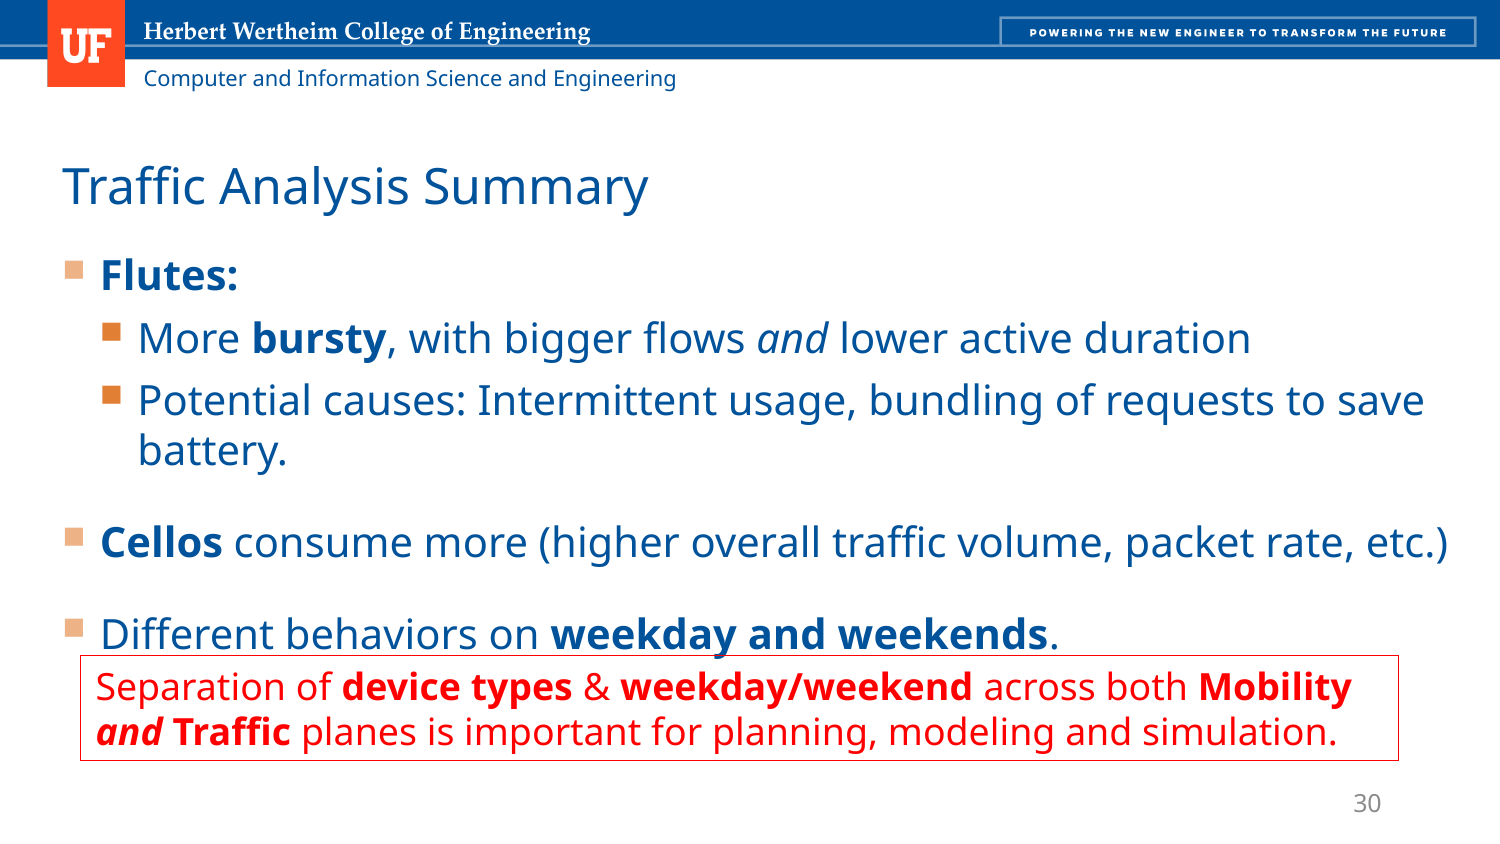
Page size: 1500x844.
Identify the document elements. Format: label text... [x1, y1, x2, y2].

picture [0, 0, 1500, 87]
title Traffic Analysis Summary [47, 146, 1397, 241]
slide_number 30 [1059, 782, 1397, 828]
picture [194, 76, 200, 85]
text_box Flutes: More bursty, with bigger flows and lower active duration Potential causes: Intermittent usage, bundling of requests to save battery. Cellos consume more (higher overall traffic volume, packet rate, etc.) Different behaviors on weekday and weekends. [47, 241, 1472, 752]
text_box Separation of device types & weekday/weekend across both Mobility and Traffic planes is important for planning, modeling and simulation. [80, 655, 1399, 761]
